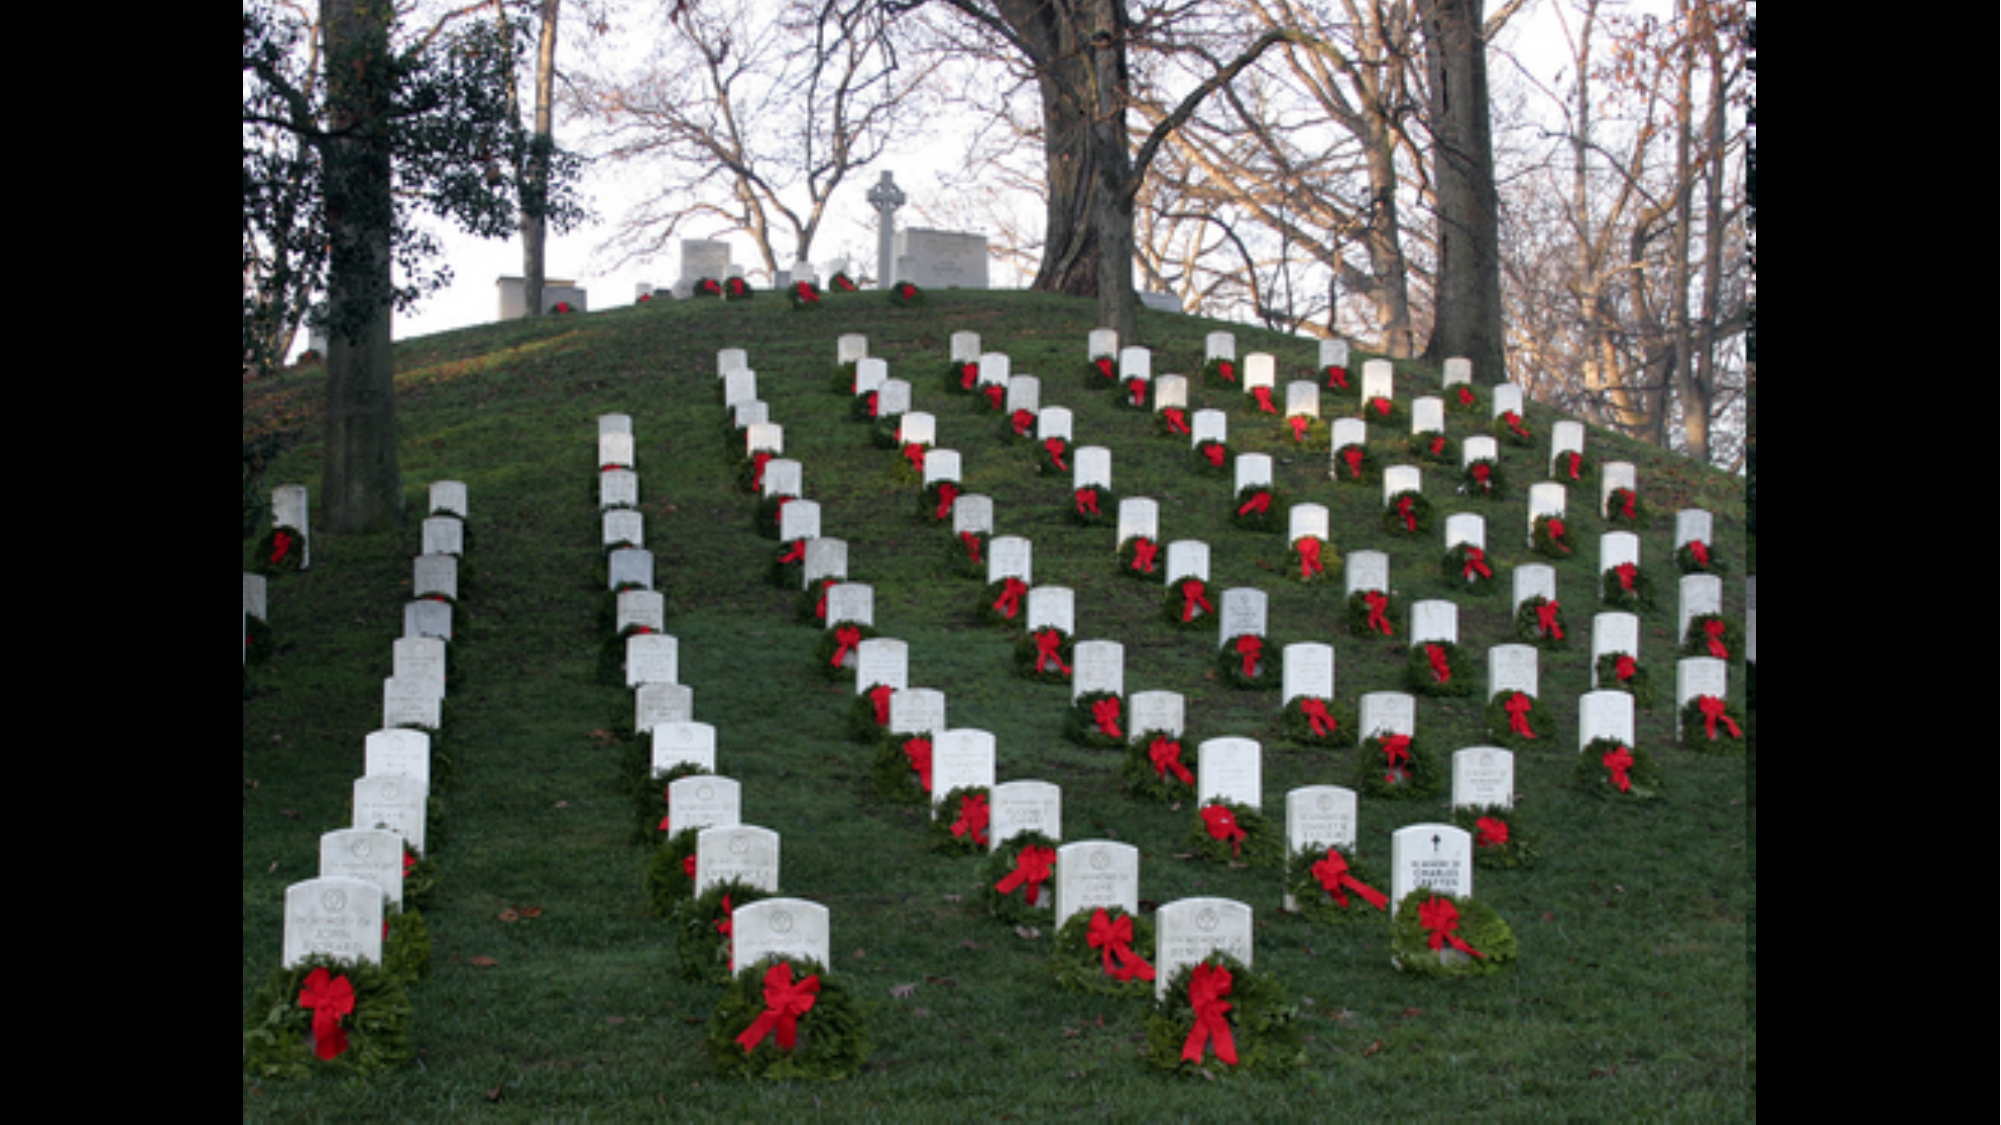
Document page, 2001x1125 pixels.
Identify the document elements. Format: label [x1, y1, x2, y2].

picture [243, 0, 1756, 1125]
